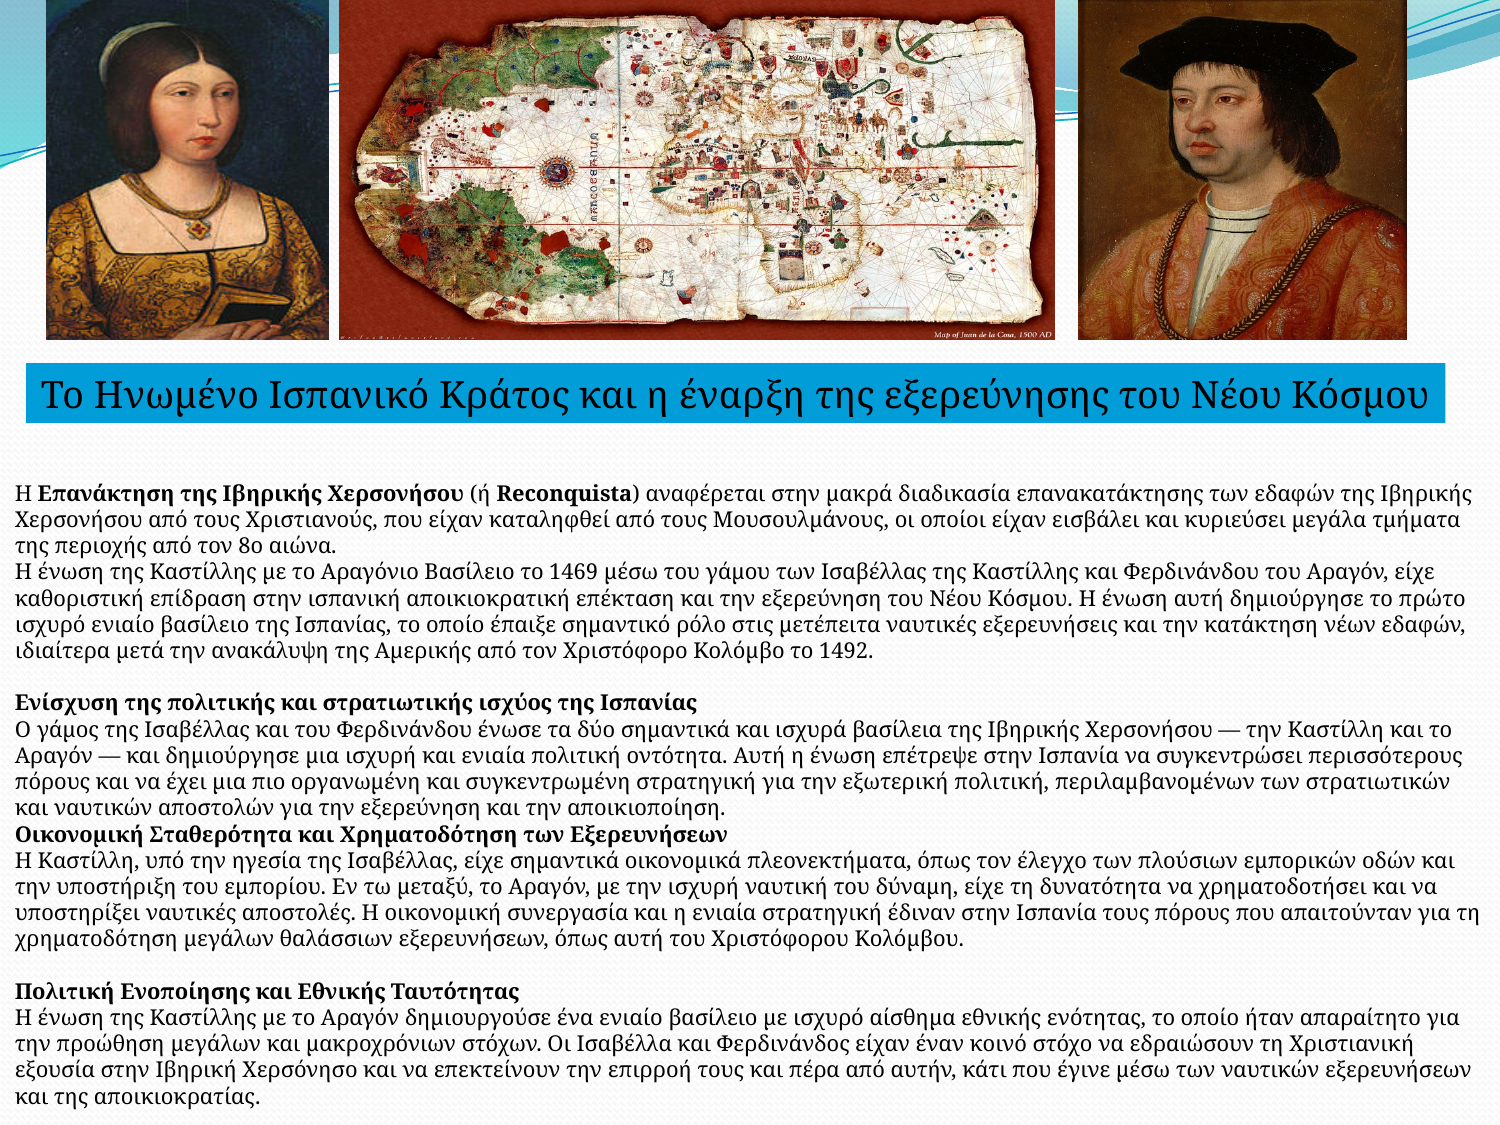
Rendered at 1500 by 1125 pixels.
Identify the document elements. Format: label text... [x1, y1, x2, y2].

picture [1077, 0, 1407, 341]
text_box Το Ηνωμένο Ισπανικό Κράτος και η έναρξη της εξερεύνησης του Νέου Κόσμου [26, 363, 1446, 423]
text_box Η Επανάκτηση της Ιβηρικής Χερσονήσου (ή Reconquista) αναφέρεται στην μακρά διαδικασία επανακατάκτησης των εδαφών της Ιβηρικής Χερσονήσου από τους Χριστιανούς, που είχαν καταληφθεί από τους Μουσουλμάνους, οι οποίοι είχαν εισβάλει και κυριεύσει μεγάλα τμήματα της περιοχής από τον 8ο αιώνα. Η ένωση της Καστίλλης με το Αραγόνιο Βασίλειο το 1469 μέσω του γάμου των Ισαβέλλας της Καστίλλης και Φερδινάνδου του Αραγόν, είχε καθοριστική επίδραση στην ισπανική αποικιοκρατική επέκταση και την εξερεύνηση του Νέου Κόσμου. Η ένωση αυτή δημιούργησε το πρώτο ισχυρό ενιαίο βασίλειο της Ισπανίας, το οποίο έπαιξε σημαντικό ρόλο στις μετέπειτα ναυτικές εξερευνήσεις και την κατάκτηση νέων εδαφών, ιδιαίτερα μετά την ανακάλυψη της Αμερικής από τον Χριστόφορο Κολόμβο το 1492. Ενίσχυση της πολιτικής και στρατιωτικής ισχύος της Ισπανίας Ο γάμος της Ισαβέλλας και του Φερδινάνδου ένωσε τα δύο σημαντικά και ισχυρά βασίλεια της Ιβηρικής Χερσονήσου — την Καστίλλη και το Αραγόν — και δημιούργησε μια ισχυρή και ενιαία πολιτική οντότητα. Αυτή η ένωση επέτρεψε στην Ισπανία να συγκεντρώσει περισσότερους πόρους και να έχει μια πιο οργανωμένη και συγκεντρωμένη στρατηγική για την εξωτερική πολιτική, περιλαμβανομένων των στρατιωτικών και ναυτικών αποστολών για την εξερεύνηση και την αποικιοποίηση. Οικονομική Σταθερότητα και Χρηματοδότηση των Εξερευνήσεων Η Καστίλλη, υπό την ηγεσία της Ισαβέλλας, είχε σημαντικά οικονομικά πλεονεκτήματα, όπως τον έλεγχο των πλούσιων εμπορικών οδών και την υποστήριξη του εμπορίου. Εν τω μεταξύ, το Αραγόν, με την ισχυρή ναυτική του δύναμη, είχε τη δυνατότητα να χρηματοδοτήσει και να υποστηρίξει ναυτικές αποστολές. Η οικονομική συνεργασία και η ενιαία στρατηγική έδιναν στην Ισπανία τους πόρους που απαιτούνταν για τη χρηματοδότηση μεγάλων θαλάσσιων εξερευνήσεων, όπως αυτή του Χριστόφορου Κολόμβου. Πολιτική Ενοποίησης και Εθνικής Ταυτότητας Η ένωση της Καστίλλης με το Αραγόν δημιουργούσε ένα ενιαίο βασίλειο με ισχυρό αίσθημα εθνικής ενότητας, το οποίο ήταν απαραίτητο για την προώθηση μεγάλων και μακροχρόνιων στόχων. Οι Ισαβέλλα και Φερδινάνδος είχαν έναν κοινό στόχο να εδραιώσουν τη Χριστιανική εξουσία στην Ιβηρική Χερσόνησο και να επεκτείνουν την επιρροή τους και πέρα από αυτήν, κάτι που έγινε μέσω των ναυτικών εξερευνήσεων και της αποικιοκρατίας. [0, 0, 1500, 1125]
picture [339, 0, 1055, 341]
picture [46, 0, 329, 341]
